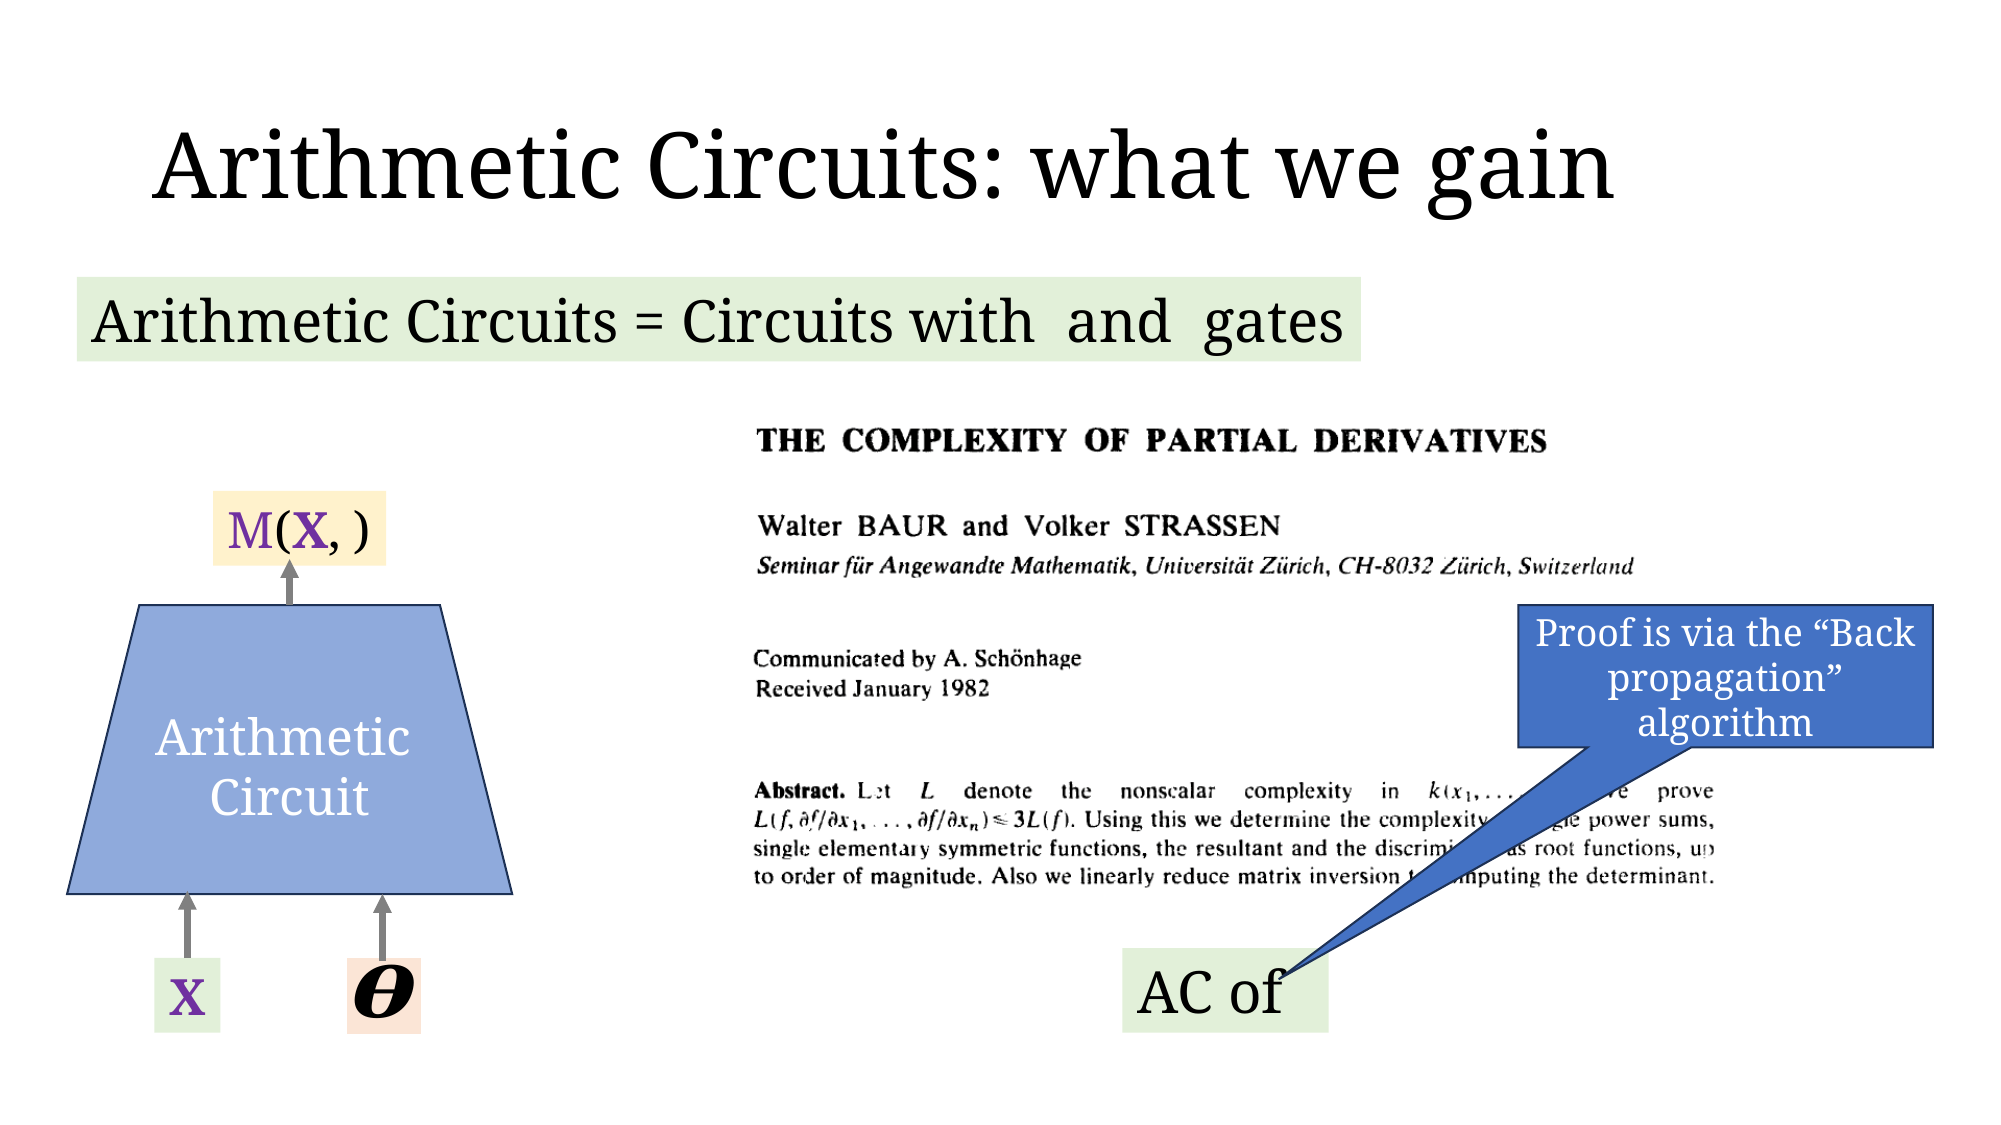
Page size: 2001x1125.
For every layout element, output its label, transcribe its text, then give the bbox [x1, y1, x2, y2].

text_box Proof is via the “Back propagation” algorithm [1746, 604, 1934, 749]
picture [734, 389, 1746, 925]
title Arithmetic Circuits: what we gain [137, 59, 1863, 278]
text_box Proof is via the “Back propagation” algorithm [1278, 925, 1378, 981]
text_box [67, 490, 513, 1034]
